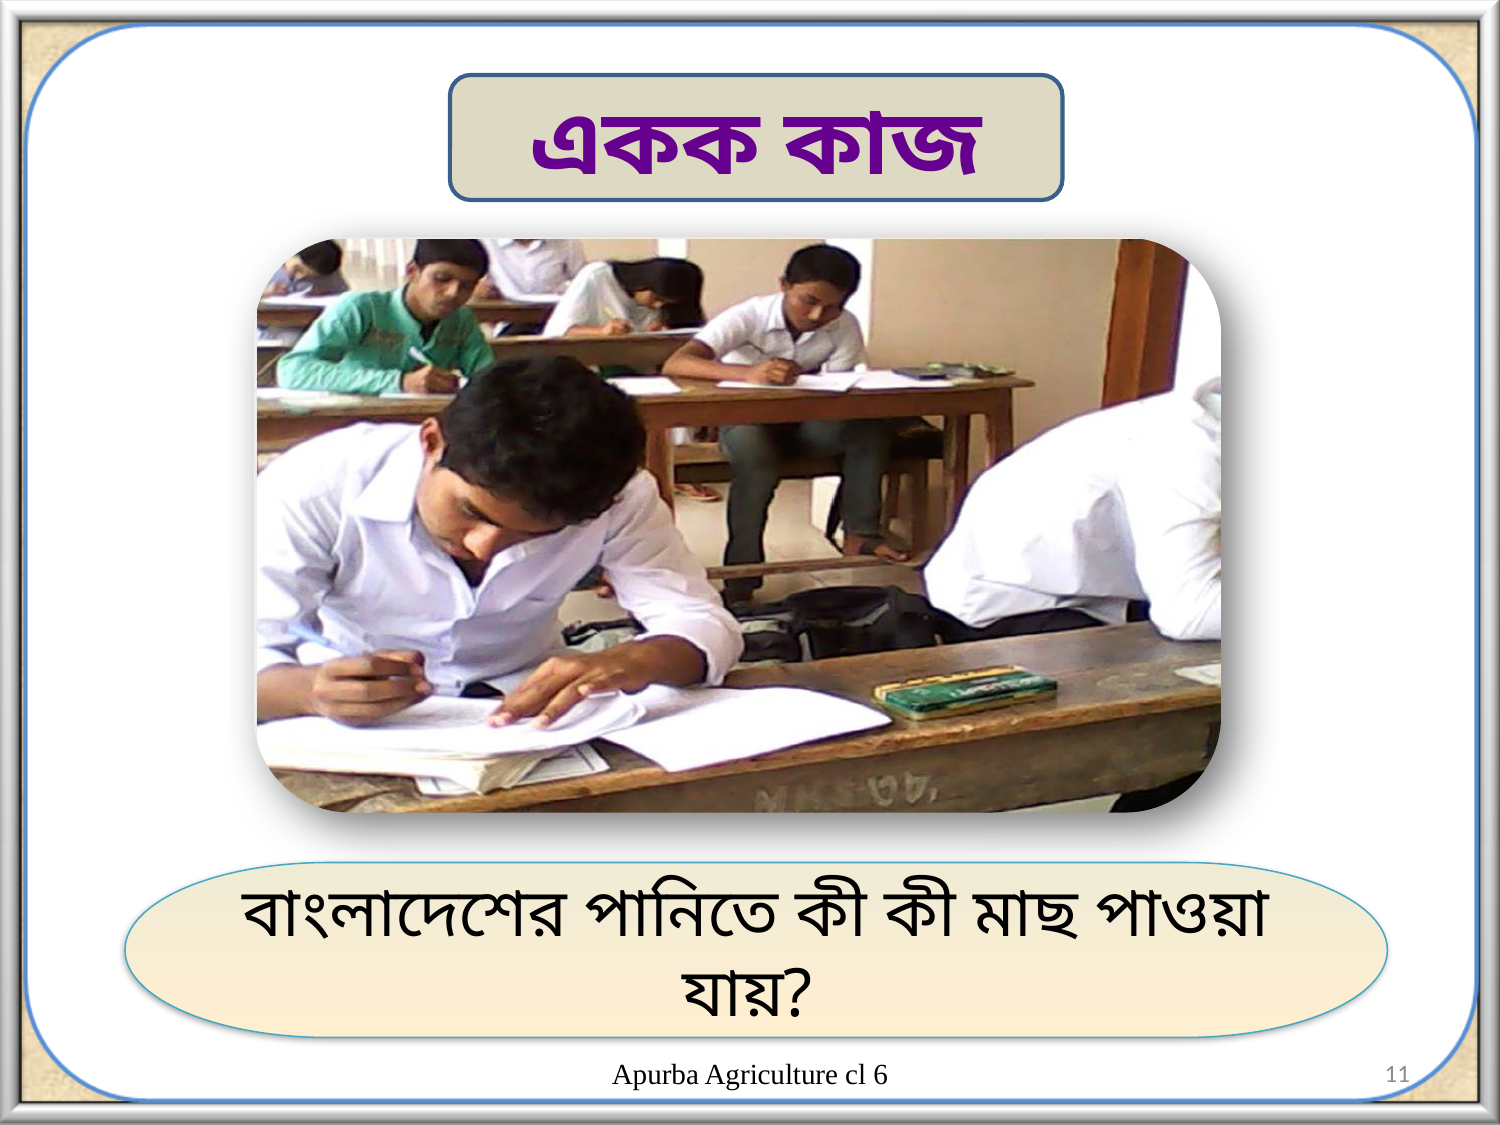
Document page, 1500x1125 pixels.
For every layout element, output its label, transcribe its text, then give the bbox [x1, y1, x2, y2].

footer Apurba Agriculture cl 6 [512, 1042, 988, 1103]
slide_number 11 [1074, 1042, 1425, 1103]
text_box বাংলাদেশের পানিতে কী কী মাছ পাওয়া যায়? [124, 861, 1389, 1039]
picture [0, 0, 1500, 1125]
text_box একক কাজ [447, 72, 1065, 203]
